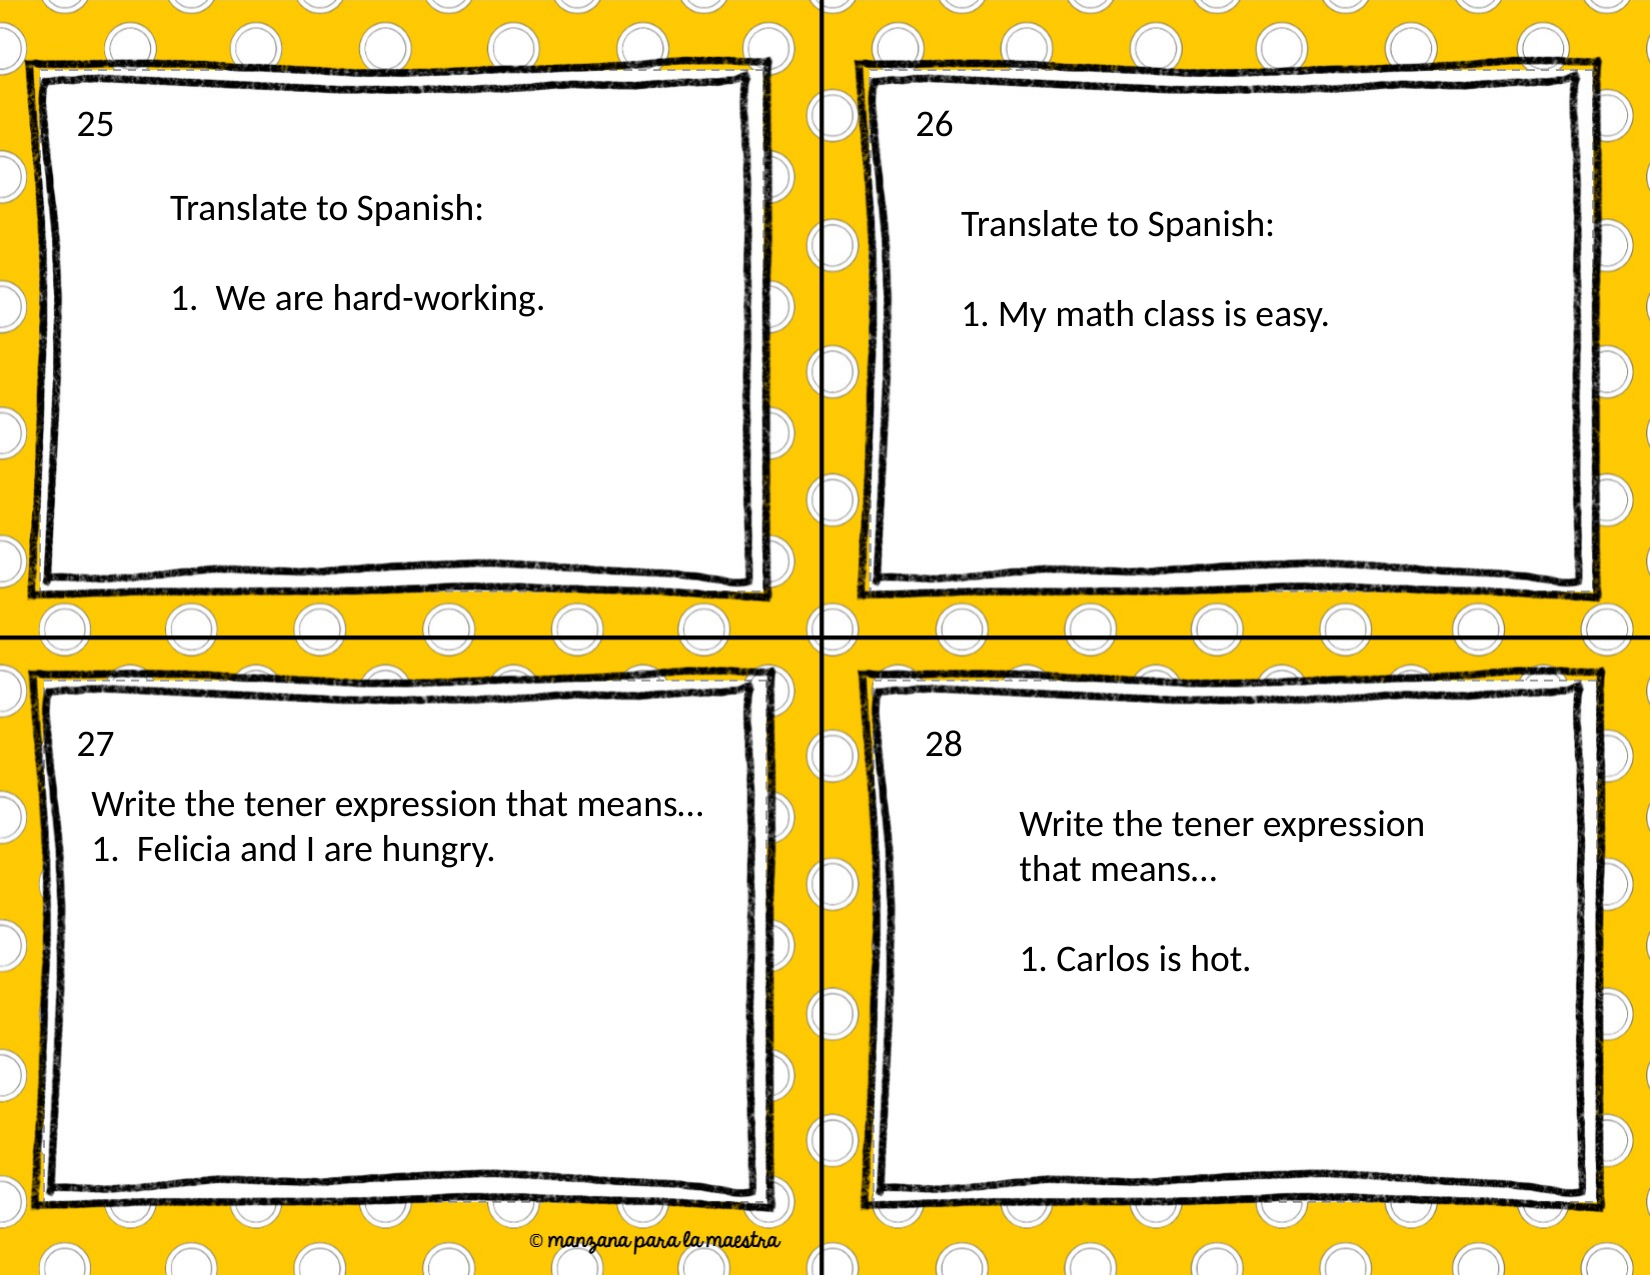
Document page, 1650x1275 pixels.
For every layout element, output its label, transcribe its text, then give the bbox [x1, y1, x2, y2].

picture [0, 0, 1650, 1275]
text_box Write the tener expression that means… 1. Carlos is hot. [1004, 791, 1471, 987]
text_box Translate to Spanish: 1. My math class is easy. [946, 191, 1355, 341]
text_box 25 [61, 91, 130, 151]
text_box Write the tener expression that means… 1. Felicia and I are hungry. [76, 771, 720, 877]
text_box 26 [900, 91, 969, 151]
text_box 28 [910, 711, 979, 771]
text_box 27 [61, 711, 130, 771]
text_box Translate to Spanish: 1. We are hard-working. [155, 176, 561, 326]
